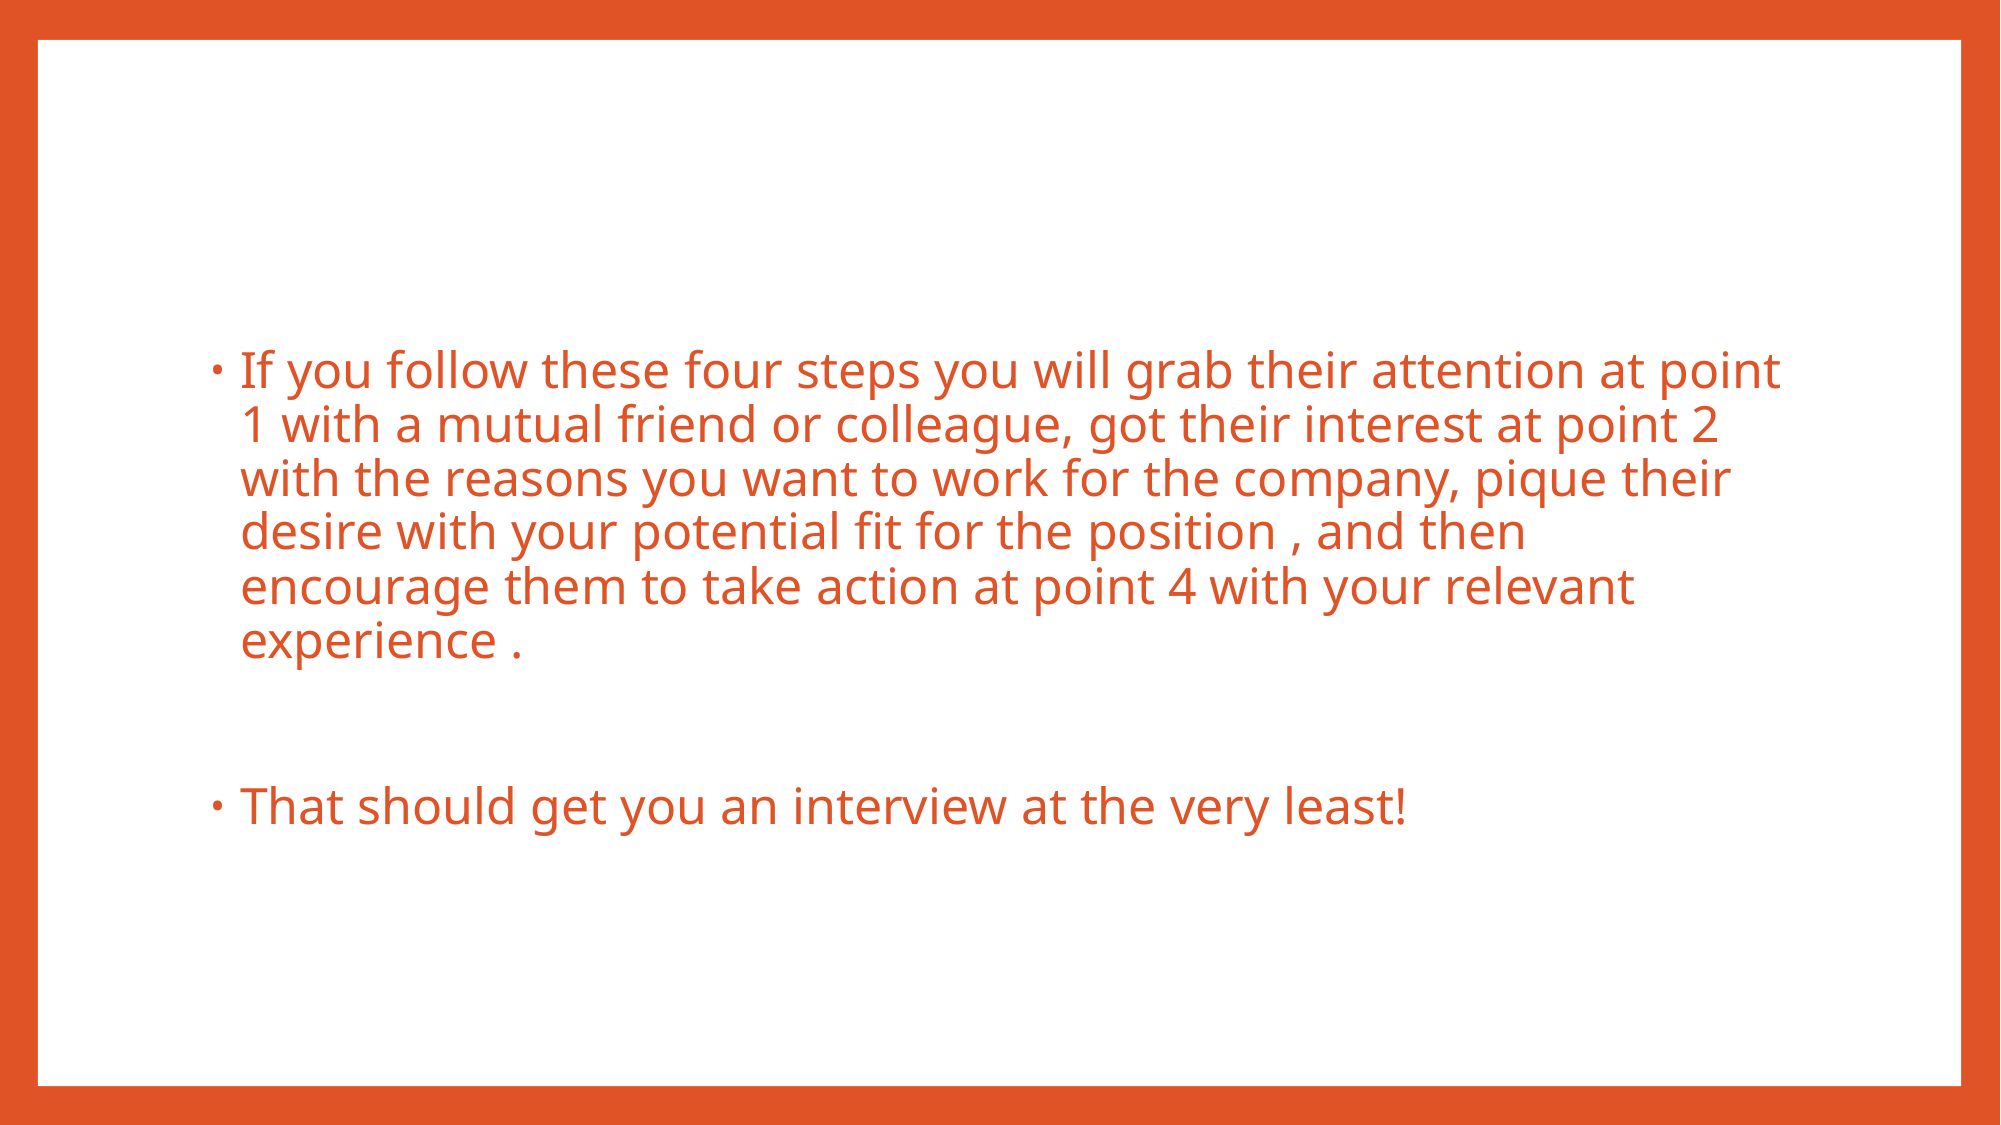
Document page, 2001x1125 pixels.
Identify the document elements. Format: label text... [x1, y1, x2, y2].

list If you follow these four steps you will grab their attention at point 1 with a mutual friend or colleague, got their interest at point 2 with the reasons you want to work for the company, pique their desire with your potential fit for the position , and then encourage them to take action at point 4 with your relevant experience . That should get you an interview at the very least! [187, 337, 1808, 1000]
